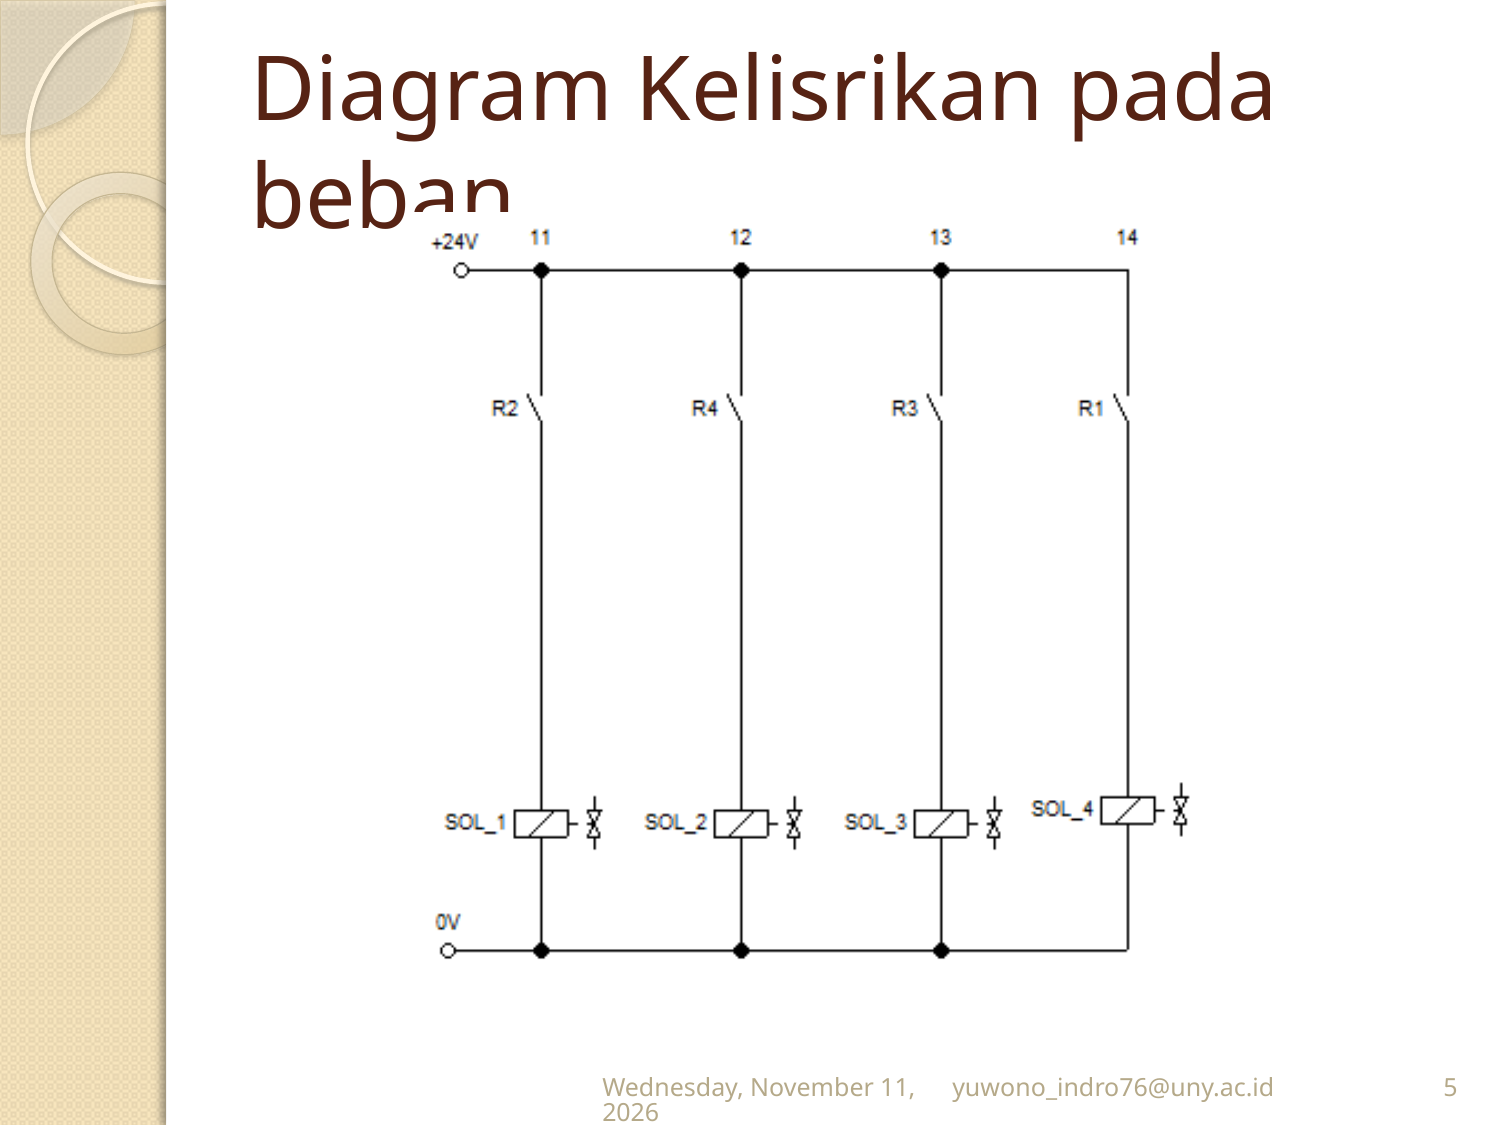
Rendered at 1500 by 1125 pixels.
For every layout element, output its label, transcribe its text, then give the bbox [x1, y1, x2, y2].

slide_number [587, 1034, 937, 1113]
title Diagram Kelisrikan pada beban [235, 45, 1466, 233]
picture [412, 212, 1304, 988]
slide_number 5 [1413, 1034, 1488, 1113]
footer yuwono_indro76@uny.ac.id [937, 1034, 1413, 1113]
